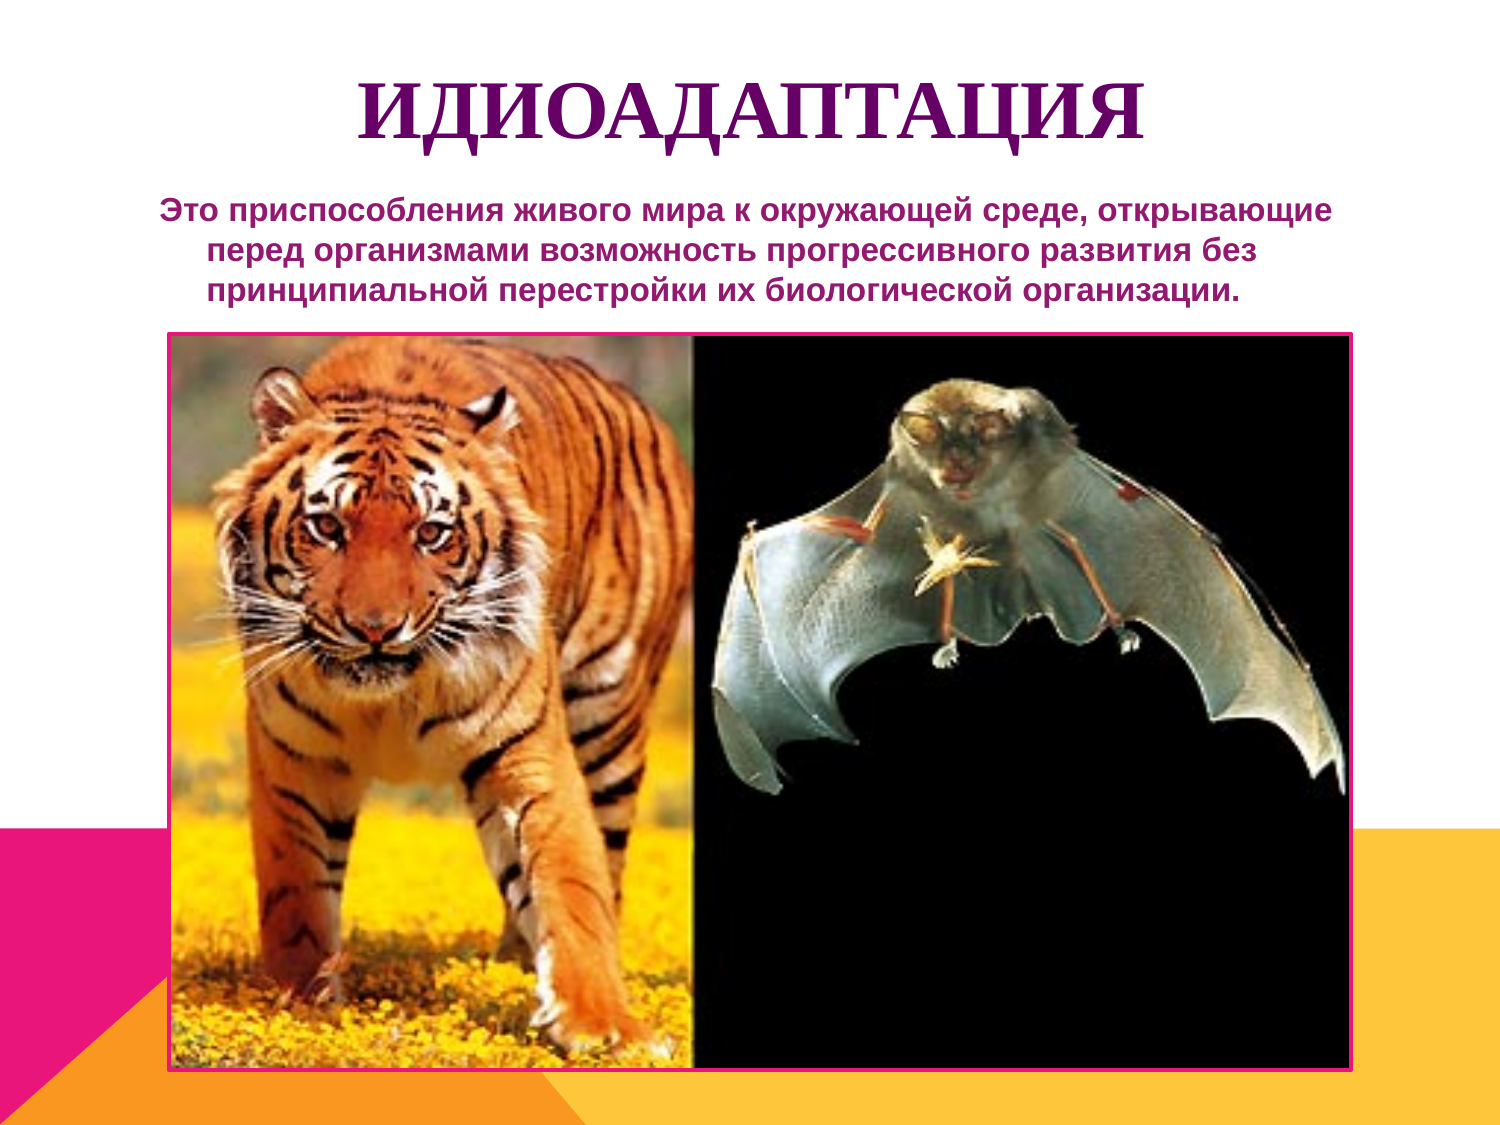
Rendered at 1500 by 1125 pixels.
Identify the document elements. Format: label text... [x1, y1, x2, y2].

picture [170, 335, 1350, 1069]
title Идиоадаптация [135, 60, 1369, 150]
list Это приспособления живого мира к окружающей среде, открывающие перед организмами возможность прогрессивного развития без принципиальной перестройки их биологической организации. [135, 180, 1369, 768]
